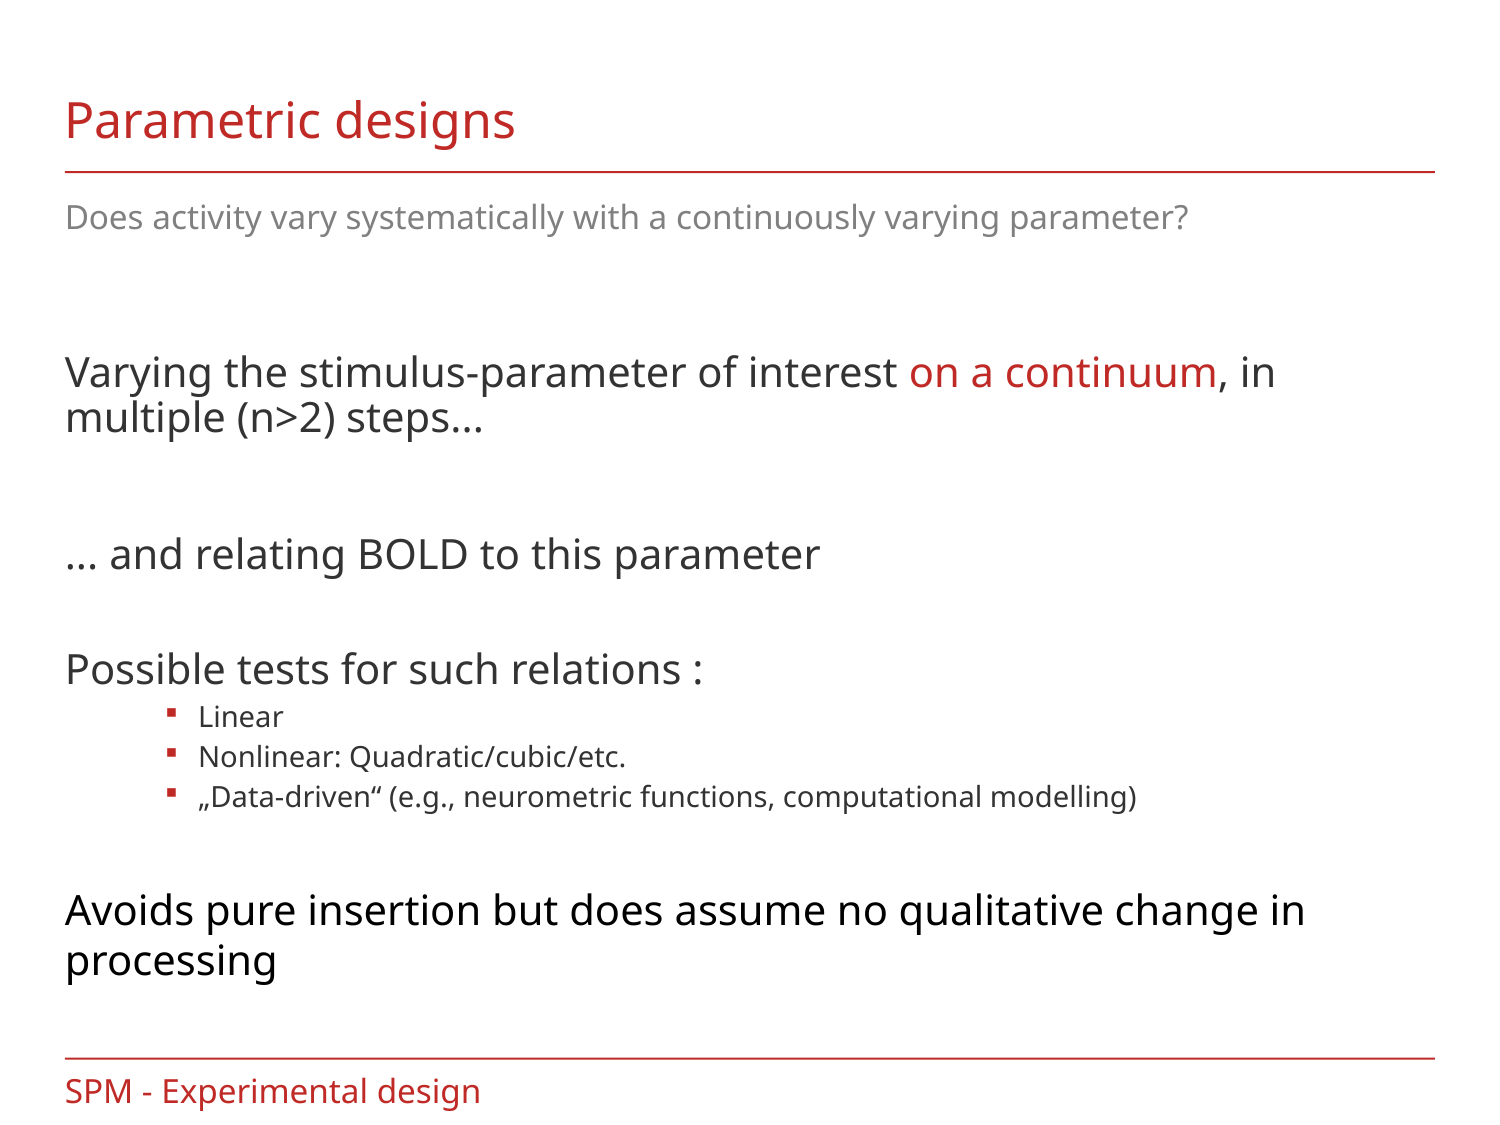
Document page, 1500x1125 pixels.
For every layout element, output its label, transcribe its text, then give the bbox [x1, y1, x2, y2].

list Varying the stimulus-parameter of interest on a continuum, in multiple (n>2) steps... ... and relating BOLD to this parameter Possible tests for such relations : Linear Nonlinear: Quadratic/cubic/etc. „Data-driven“ (e.g., neurometric functions, computational modelling) Avoids pure insertion but does assume no qualitative change in processing [64, 278, 1436, 1012]
title Parametric designs [64, 19, 1199, 149]
list Does activity vary systematically with a continuously varying parameter? [64, 196, 1436, 232]
